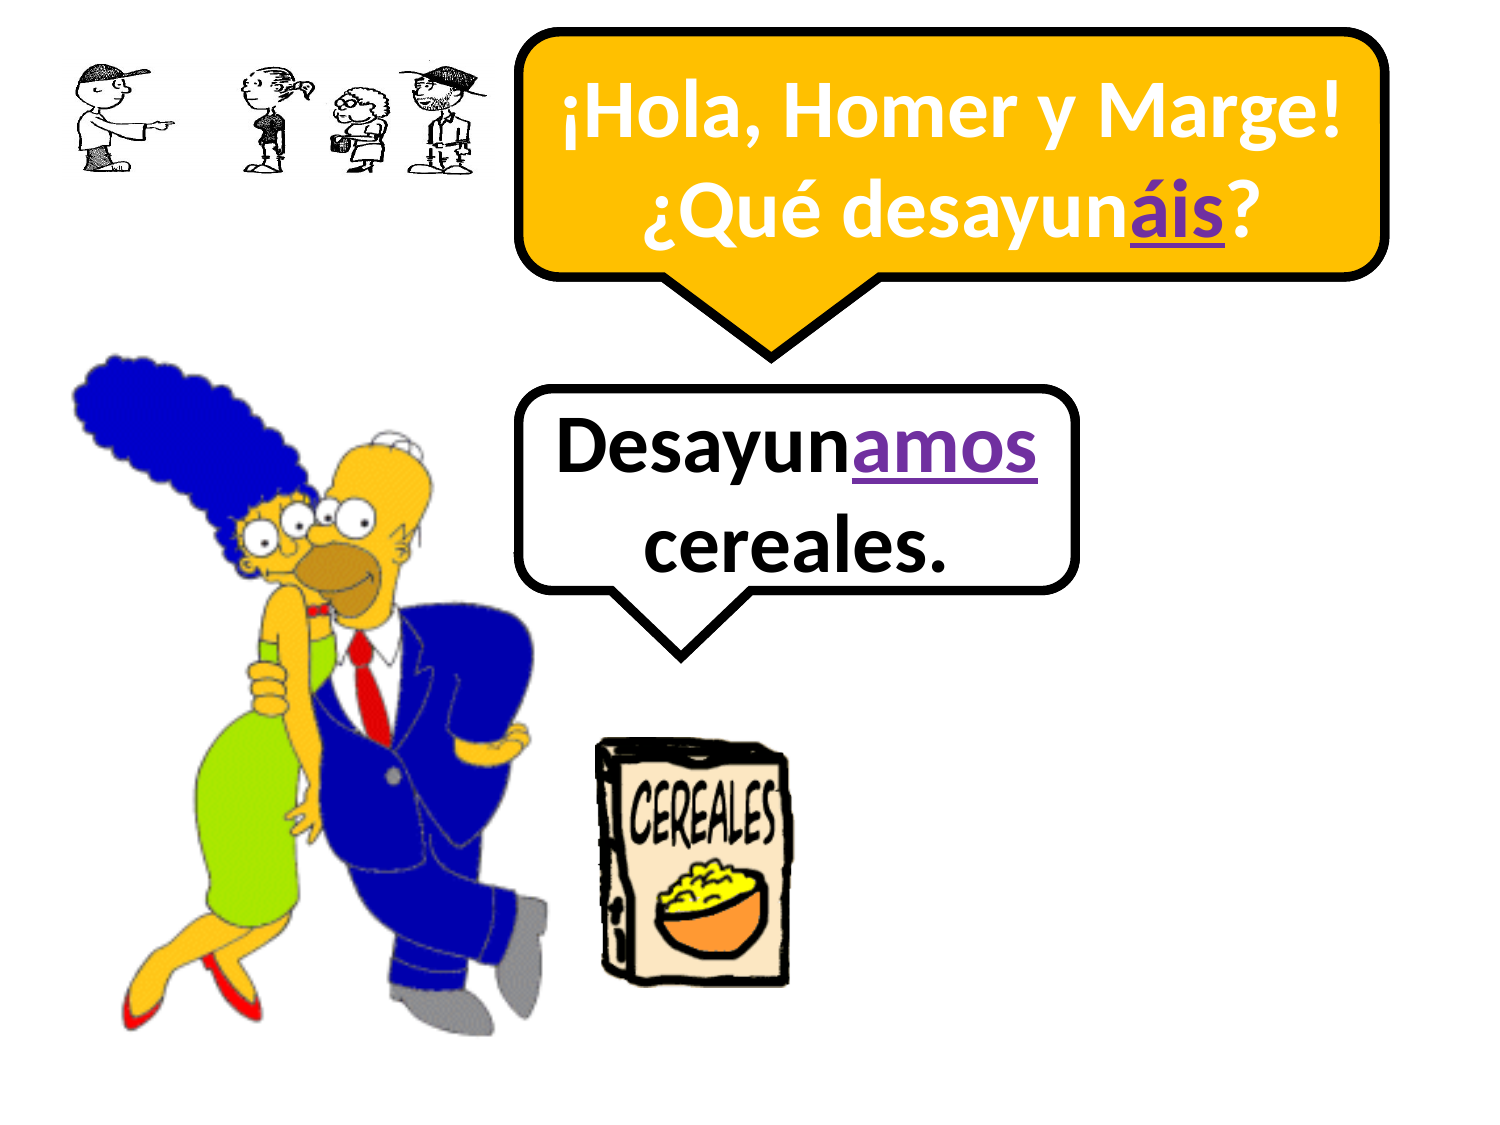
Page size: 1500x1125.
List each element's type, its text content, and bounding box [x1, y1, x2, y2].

text_box ¡Hola, Homer y Marge! ¿Qué desayunáis? [517, 30, 1386, 360]
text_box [61, 56, 495, 180]
text_box Desayunamos cereales. [569, 387, 1077, 659]
picture [595, 737, 798, 988]
picture [62, 341, 569, 1050]
